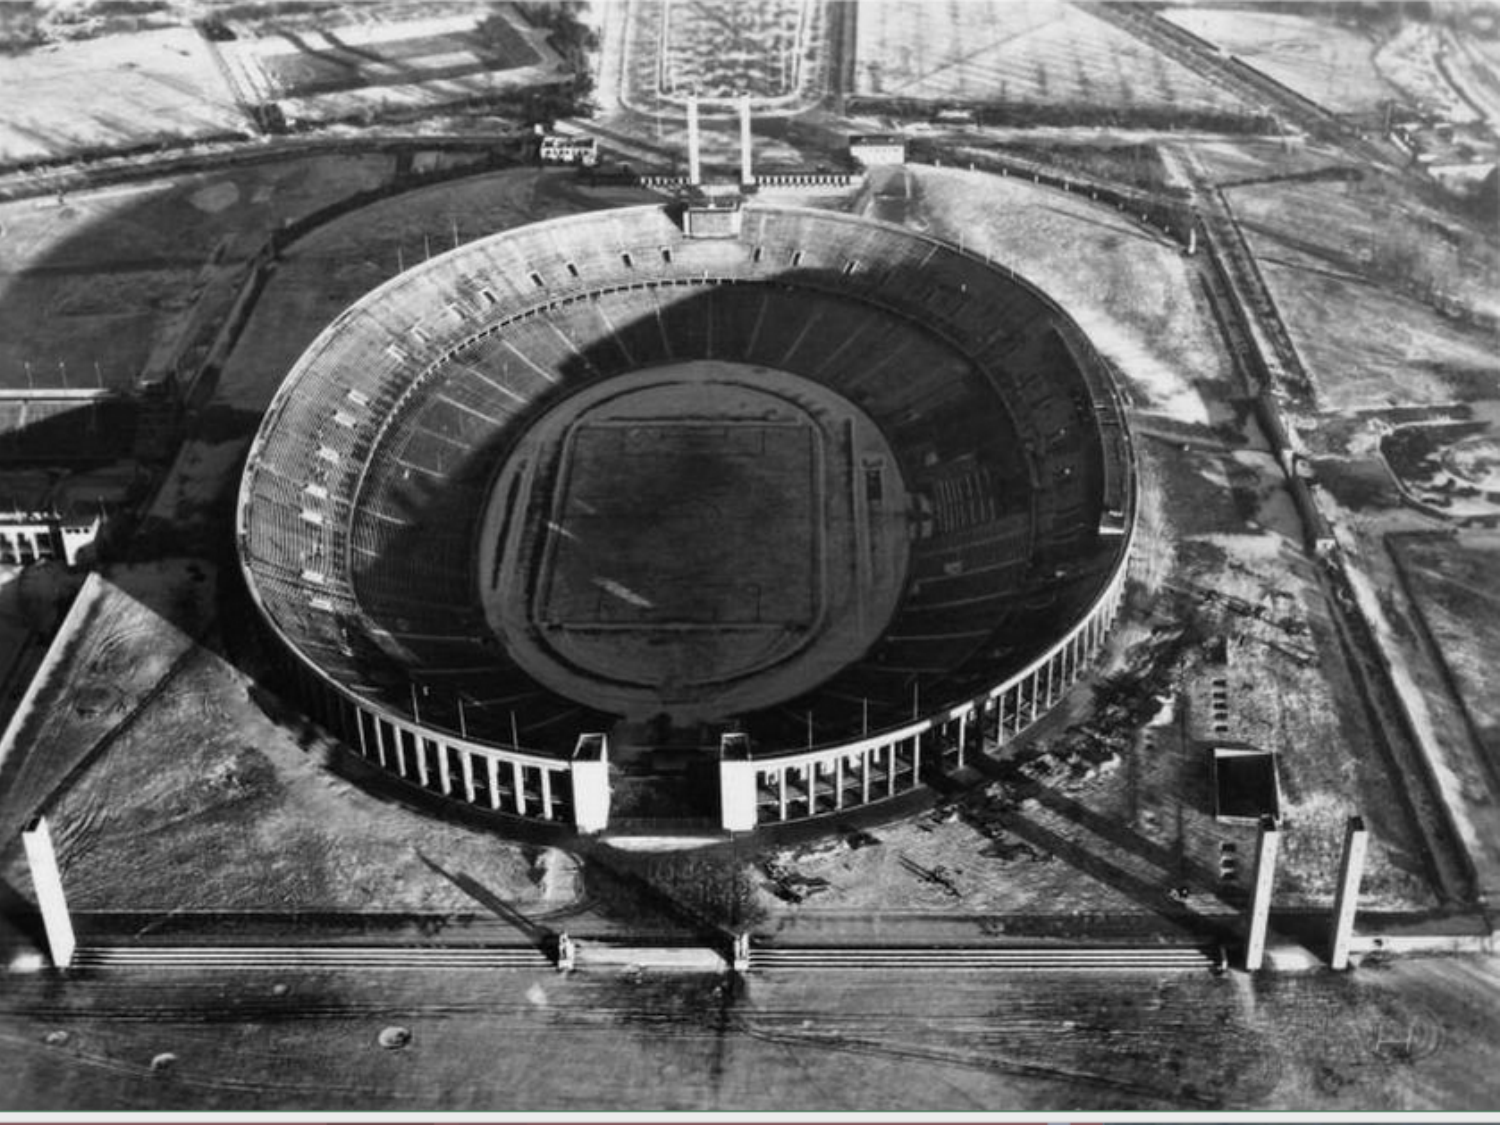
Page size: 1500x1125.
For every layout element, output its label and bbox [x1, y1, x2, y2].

list [0, 0, 1500, 1125]
